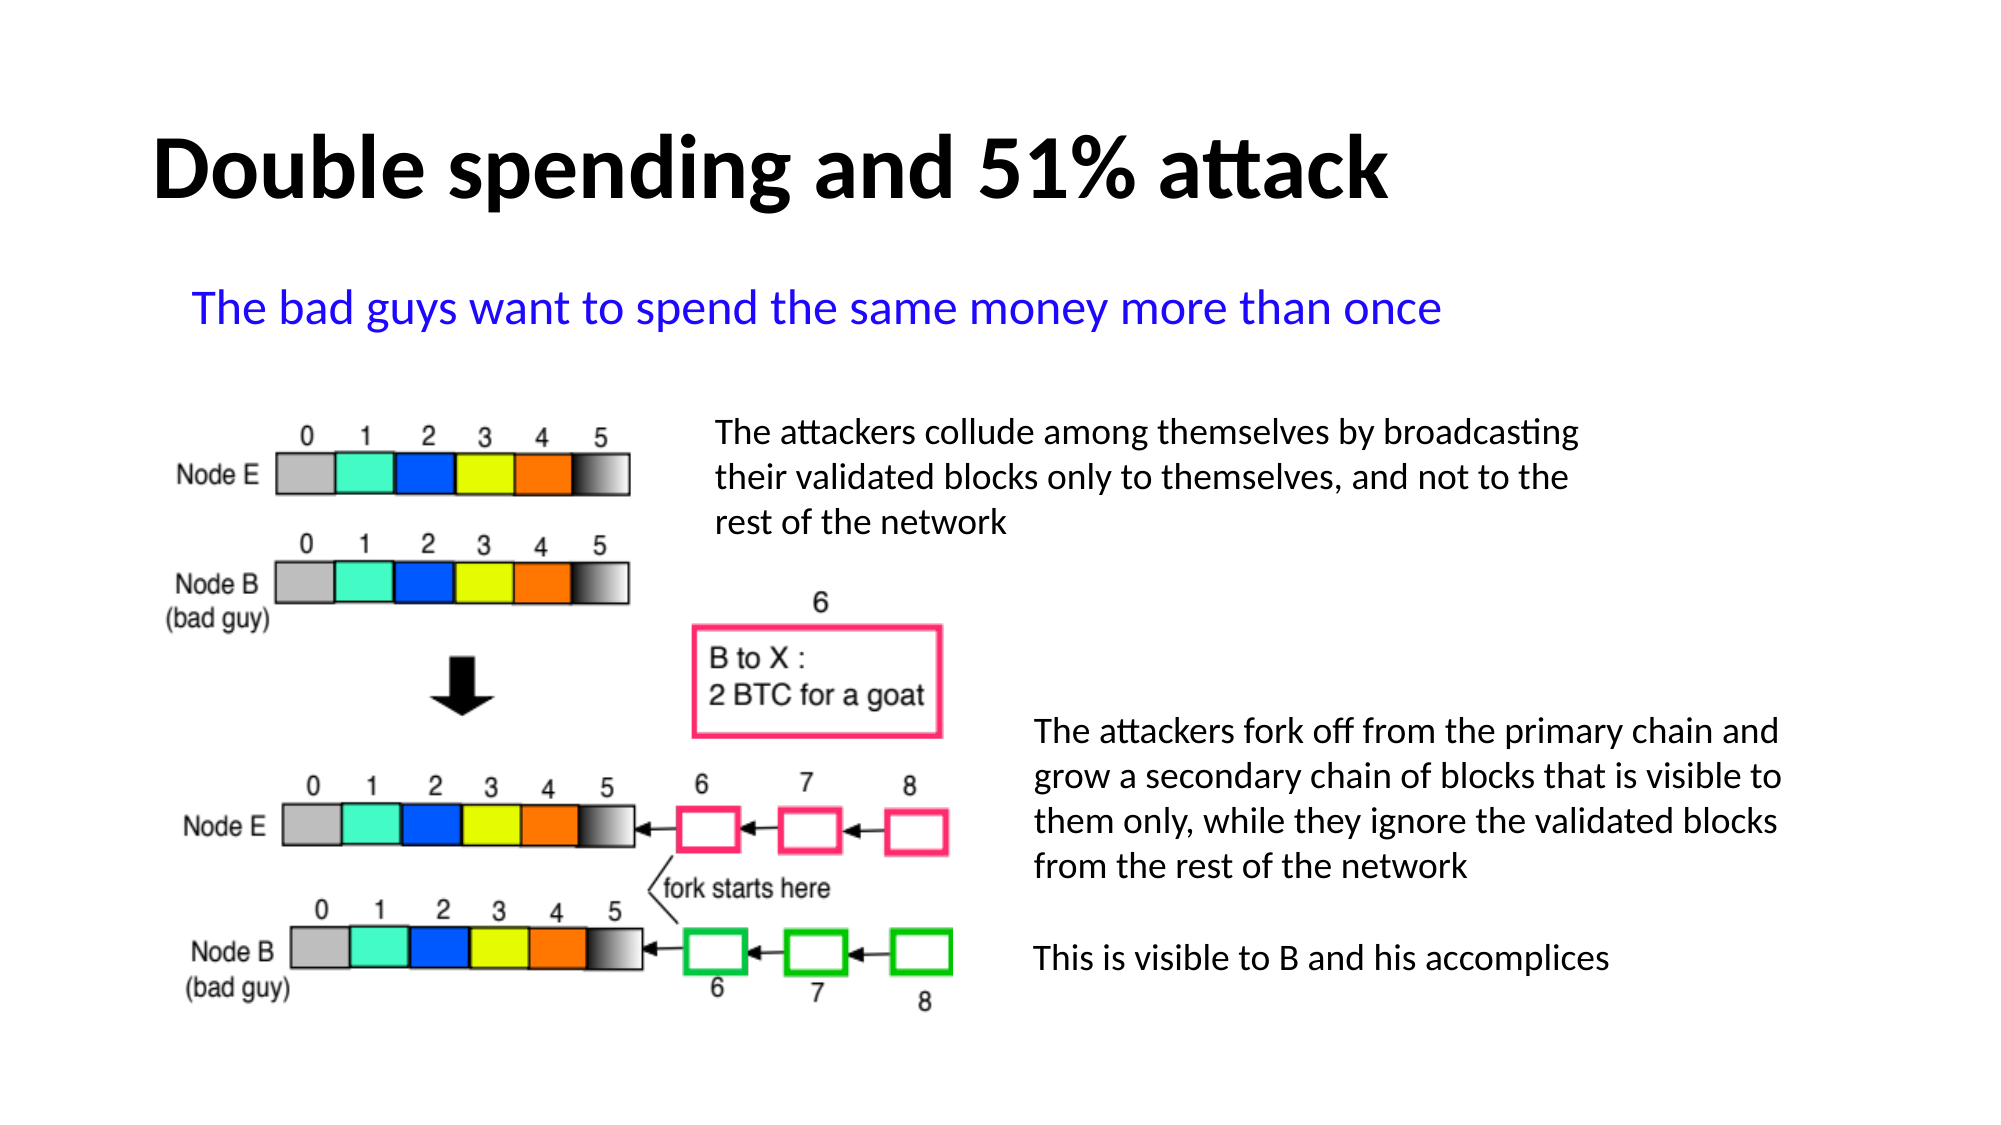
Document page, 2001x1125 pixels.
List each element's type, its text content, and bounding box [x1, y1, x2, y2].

title Double spending and 51% attack [137, 59, 1863, 278]
text_box The attackers fork off from the primary chain and grow a secondary chain of blocks that is visible to them only, while they ignore the validated blocks from the rest of the network [1019, 698, 1807, 894]
picture [154, 419, 1000, 1016]
text_box This is visible to B and his accomplices [1018, 925, 1626, 986]
text_box The attackers collude among themselves by broadcasting their validated blocks only to themselves, and not to the rest of the network [700, 400, 1604, 550]
text_box The bad guys want to spend the same money more than once [176, 266, 1458, 342]
